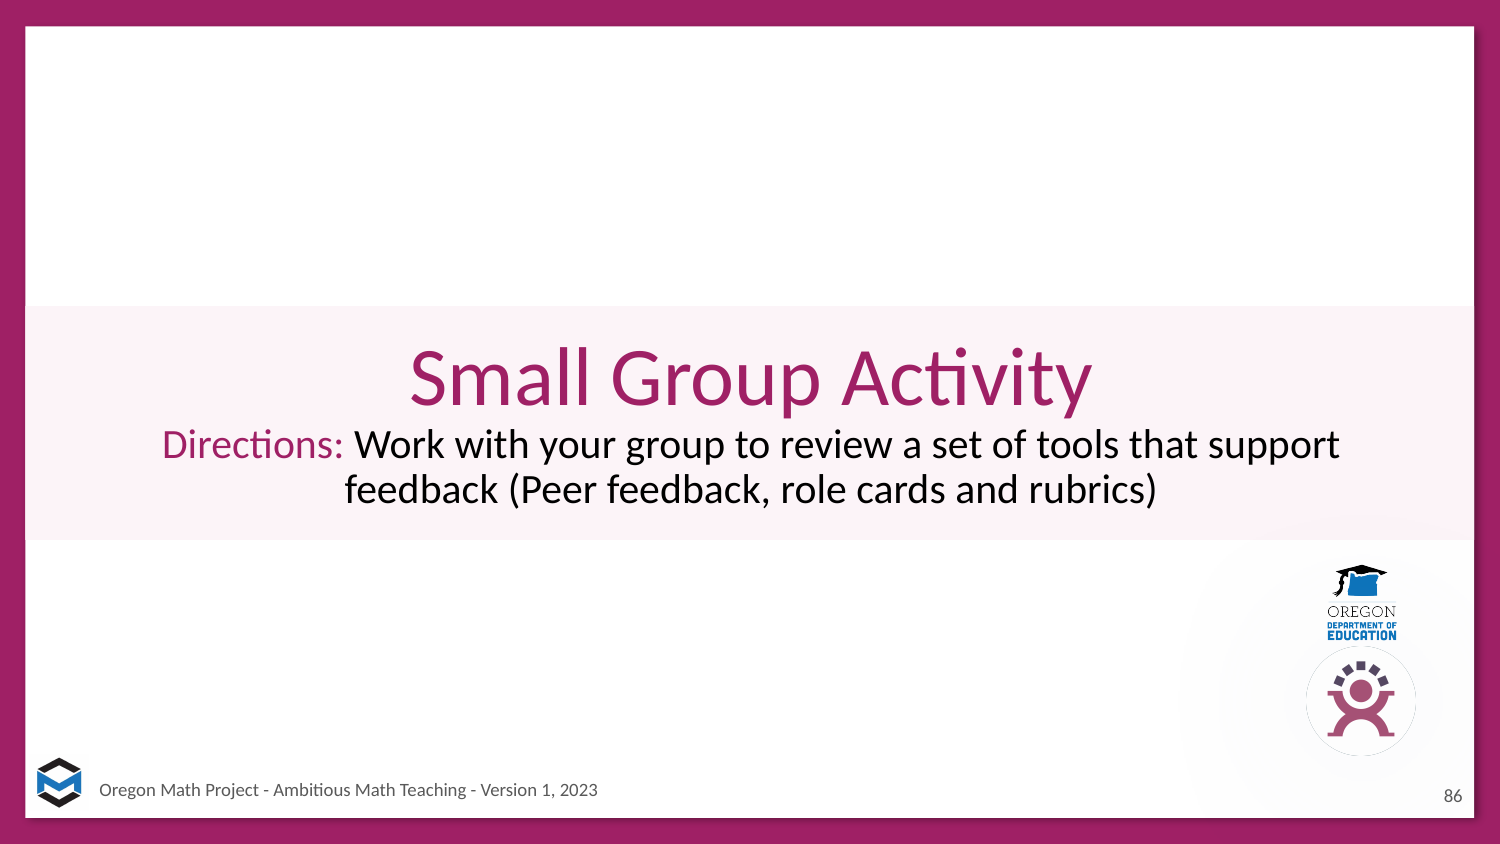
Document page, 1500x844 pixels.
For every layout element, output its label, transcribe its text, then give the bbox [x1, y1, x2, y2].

slide_number 86 [1337, 772, 1475, 818]
title Small Group Activity Directions: Work with your group to review a set of tools that support feedback (Peer feedback, role cards and rubrics) [88, 306, 1416, 540]
picture [1305, 547, 1417, 756]
picture [29, 754, 89, 811]
